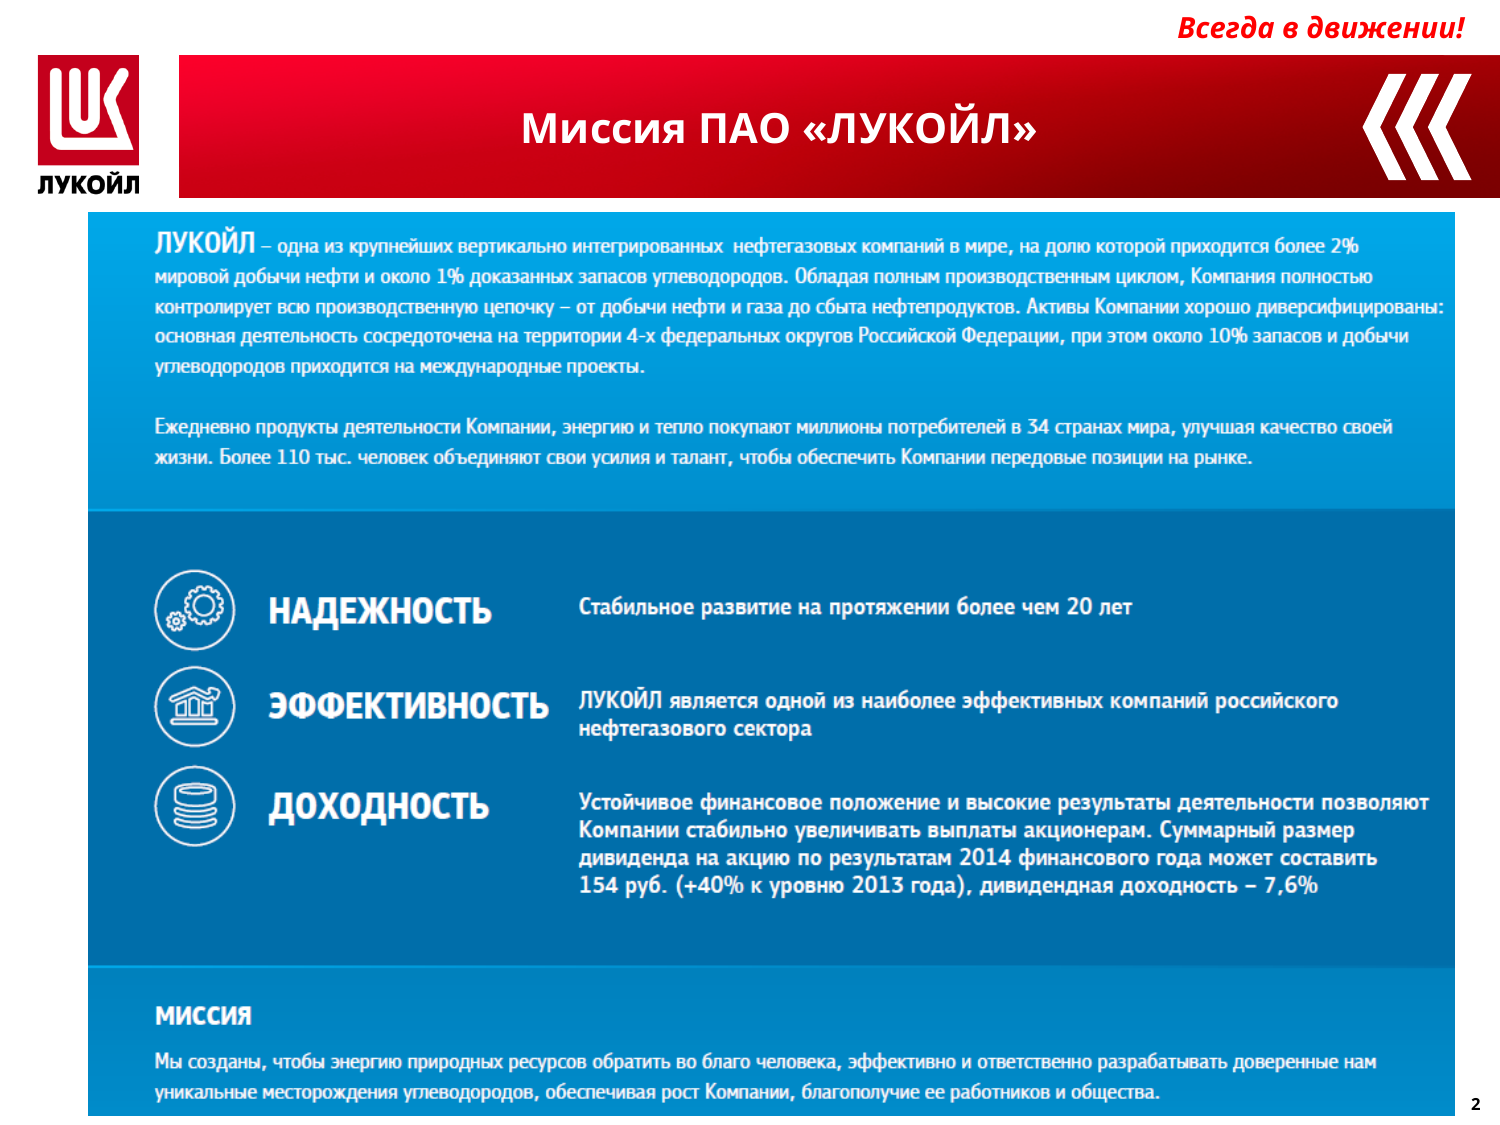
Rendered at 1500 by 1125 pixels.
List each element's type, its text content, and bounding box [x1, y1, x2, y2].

picture [439, 269, 446, 283]
picture [206, 232, 254, 253]
picture [1105, 243, 1115, 252]
picture [1195, 454, 1208, 467]
picture [1060, 454, 1067, 463]
picture [325, 243, 343, 252]
picture [384, 423, 392, 433]
picture [732, 423, 782, 437]
picture [172, 363, 194, 372]
picture [278, 303, 309, 313]
picture [1258, 243, 1268, 252]
picture [448, 268, 464, 284]
picture [963, 454, 985, 463]
picture [157, 1007, 206, 1024]
picture [346, 1089, 371, 1102]
picture [366, 273, 374, 283]
picture [156, 1089, 168, 1102]
picture [707, 243, 722, 252]
picture [1300, 332, 1321, 342]
picture [819, 1089, 836, 1098]
picture [514, 1089, 534, 1098]
picture [796, 268, 868, 287]
picture [605, 363, 617, 372]
picture [399, 303, 478, 317]
picture [405, 454, 427, 463]
picture [816, 298, 865, 313]
picture [901, 273, 908, 283]
picture [798, 332, 853, 346]
picture [1288, 273, 1305, 283]
picture [332, 1058, 402, 1072]
picture [221, 449, 235, 463]
picture [844, 454, 877, 463]
picture [1058, 243, 1071, 252]
picture [1135, 1089, 1153, 1098]
picture [1232, 273, 1248, 283]
picture [325, 454, 342, 463]
picture [371, 332, 412, 346]
picture [798, 423, 882, 433]
picture [654, 273, 665, 286]
picture [385, 243, 392, 252]
picture [1178, 243, 1242, 256]
picture [580, 273, 601, 283]
picture [809, 243, 827, 252]
picture [656, 454, 665, 463]
picture [966, 243, 976, 252]
picture [186, 423, 200, 437]
picture [364, 332, 372, 342]
picture [706, 1083, 742, 1098]
picture [741, 454, 749, 463]
picture [642, 454, 650, 463]
picture [1343, 327, 1392, 346]
picture [378, 363, 388, 372]
picture [786, 332, 795, 342]
picture [401, 363, 414, 372]
picture [499, 332, 507, 342]
picture [156, 232, 203, 253]
picture [593, 1053, 670, 1072]
picture [908, 303, 915, 313]
picture [798, 449, 833, 463]
picture [687, 243, 694, 252]
picture [1232, 303, 1251, 313]
picture [609, 454, 639, 463]
picture [902, 449, 939, 463]
picture [234, 269, 300, 287]
picture [697, 243, 704, 252]
picture [1416, 303, 1437, 313]
picture [584, 1089, 589, 1098]
picture [444, 363, 454, 372]
picture [298, 363, 346, 376]
picture [664, 423, 703, 433]
picture [766, 1089, 794, 1101]
picture [1097, 243, 1104, 252]
picture [1192, 268, 1229, 283]
picture [619, 243, 643, 256]
picture [873, 298, 906, 317]
picture [901, 243, 917, 252]
picture [1035, 332, 1058, 346]
picture [498, 1089, 506, 1102]
picture [425, 243, 452, 252]
picture [1360, 303, 1413, 317]
picture [535, 363, 542, 372]
picture [391, 423, 460, 433]
picture [753, 449, 782, 463]
picture [456, 363, 480, 376]
picture [1136, 243, 1165, 256]
picture [297, 1089, 326, 1102]
picture [1169, 1058, 1209, 1068]
picture [998, 454, 1005, 463]
picture [1117, 273, 1178, 287]
picture [788, 303, 810, 317]
picture [1345, 1058, 1376, 1068]
picture [757, 1058, 841, 1070]
picture [1078, 1085, 1101, 1098]
picture [703, 1053, 750, 1068]
picture [537, 273, 543, 283]
picture [156, 418, 164, 433]
picture [281, 332, 289, 342]
picture [988, 1058, 1016, 1068]
picture [564, 423, 634, 437]
picture [485, 454, 502, 467]
picture [404, 1089, 416, 1102]
picture [1276, 239, 1289, 252]
picture [963, 327, 986, 342]
picture [477, 1089, 495, 1102]
picture [613, 332, 621, 342]
picture [171, 1089, 227, 1098]
picture [910, 418, 966, 437]
picture [1118, 332, 1124, 342]
picture [426, 1089, 453, 1098]
picture [359, 454, 382, 463]
picture [1046, 273, 1067, 283]
picture [238, 454, 271, 463]
picture [279, 450, 284, 463]
picture [1045, 243, 1050, 256]
picture [646, 243, 663, 252]
picture [250, 363, 258, 376]
picture [675, 273, 782, 287]
picture [201, 423, 250, 433]
picture [1210, 1058, 1227, 1068]
picture [1008, 454, 1031, 467]
picture [434, 449, 455, 463]
picture [1343, 423, 1392, 433]
picture [562, 454, 585, 463]
picture [156, 454, 190, 463]
picture [1124, 243, 1133, 252]
picture [563, 1089, 581, 1098]
picture [746, 1089, 762, 1098]
picture [1074, 243, 1090, 252]
picture [1072, 273, 1078, 283]
picture [925, 1089, 939, 1098]
picture [1211, 328, 1215, 342]
picture [765, 303, 782, 313]
picture [581, 332, 610, 346]
picture [257, 423, 325, 437]
picture [952, 273, 1036, 287]
picture [470, 273, 534, 286]
picture [1037, 1089, 1044, 1098]
picture [1031, 454, 1057, 467]
picture [732, 303, 741, 313]
picture [577, 303, 587, 313]
picture [995, 303, 1014, 313]
picture [317, 303, 398, 317]
picture [593, 454, 606, 467]
picture [421, 363, 442, 372]
picture [1007, 1089, 1034, 1098]
picture [747, 303, 766, 313]
picture [1125, 332, 1147, 342]
picture [911, 273, 939, 283]
picture [166, 423, 188, 433]
picture [979, 243, 1007, 256]
picture [509, 1058, 587, 1072]
picture [592, 1089, 655, 1098]
picture [942, 454, 959, 463]
picture [498, 243, 515, 252]
picture [1186, 303, 1229, 317]
picture [857, 1089, 919, 1102]
picture [860, 327, 906, 342]
picture [1332, 237, 1359, 253]
picture [1202, 423, 1223, 437]
picture [306, 243, 318, 252]
picture [350, 243, 382, 256]
picture [525, 332, 580, 346]
picture [491, 303, 554, 317]
picture [795, 243, 806, 252]
picture [1053, 243, 1057, 256]
picture [396, 243, 422, 252]
picture [547, 1085, 561, 1098]
picture [840, 1089, 853, 1098]
picture [1284, 332, 1301, 342]
picture [288, 332, 357, 342]
picture [881, 273, 898, 283]
picture [656, 423, 663, 433]
picture [435, 332, 492, 342]
picture [967, 423, 1005, 433]
picture [978, 1058, 988, 1068]
picture [197, 363, 215, 376]
picture [1098, 1053, 1167, 1072]
picture [518, 243, 540, 252]
picture [1308, 273, 1314, 283]
picture [189, 1058, 260, 1072]
picture [179, 55, 1500, 198]
picture [680, 454, 712, 463]
picture [284, 243, 292, 256]
picture [382, 273, 430, 283]
picture [467, 418, 519, 433]
picture [207, 1007, 251, 1024]
picture [553, 243, 567, 252]
picture [156, 273, 229, 287]
picture [326, 424, 338, 433]
picture [849, 1053, 956, 1072]
picture [1261, 423, 1337, 433]
picture [1292, 243, 1325, 252]
picture [862, 243, 897, 252]
picture [803, 1085, 816, 1098]
picture [156, 363, 168, 376]
picture [1012, 423, 1021, 433]
picture [1108, 332, 1116, 342]
picture [1256, 298, 1351, 317]
picture [640, 423, 649, 433]
picture [1211, 454, 1221, 463]
picture [313, 268, 341, 287]
picture [300, 450, 309, 463]
picture [1074, 423, 1121, 437]
picture [156, 303, 263, 317]
picture [554, 454, 559, 463]
picture [498, 363, 531, 376]
picture [37, 55, 139, 198]
picture [601, 298, 655, 317]
picture [1125, 1089, 1132, 1098]
picture [231, 1089, 238, 1098]
picture [506, 454, 532, 463]
picture [261, 363, 285, 376]
picture [1225, 454, 1247, 463]
picture [605, 273, 647, 283]
picture [1220, 327, 1248, 343]
picture [1233, 1058, 1338, 1072]
picture [1056, 1089, 1065, 1098]
picture [1153, 332, 1162, 342]
picture [633, 363, 638, 372]
picture [1226, 423, 1254, 433]
picture [1395, 332, 1408, 342]
picture [156, 1053, 182, 1068]
picture [522, 423, 550, 433]
picture [710, 423, 729, 433]
picture [1096, 298, 1178, 313]
picture [1254, 332, 1281, 342]
picture [465, 243, 488, 256]
picture [156, 332, 235, 342]
picture [647, 332, 655, 342]
picture [349, 363, 362, 376]
picture [543, 243, 550, 252]
picture [627, 328, 637, 342]
picture [601, 243, 614, 252]
picture [708, 303, 725, 313]
picture [545, 363, 561, 372]
picture [408, 1058, 502, 1072]
picture [663, 1089, 687, 1102]
picture [658, 303, 666, 313]
picture [777, 243, 790, 252]
picture [786, 454, 791, 463]
picture [1118, 454, 1136, 463]
picture [263, 1089, 289, 1098]
picture [962, 1058, 971, 1068]
picture [385, 454, 402, 463]
picture [986, 332, 1026, 346]
picture [194, 454, 212, 463]
picture [909, 332, 956, 342]
picture [1252, 273, 1275, 283]
title Миссия ПАО «ЛУКОЙЛ» [185, 95, 1374, 159]
picture [1099, 454, 1115, 463]
picture [329, 1089, 345, 1098]
picture [588, 303, 595, 313]
picture [483, 363, 495, 372]
picture [375, 1089, 398, 1098]
picture [889, 423, 909, 433]
picture [467, 1089, 474, 1102]
picture [219, 363, 247, 376]
picture [1104, 1089, 1122, 1102]
picture [1351, 273, 1372, 283]
picture [741, 237, 769, 256]
picture [1070, 454, 1086, 463]
picture [510, 332, 518, 342]
picture [1027, 243, 1038, 252]
picture [1017, 1058, 1092, 1068]
picture [241, 332, 280, 346]
picture [411, 332, 433, 346]
picture [344, 423, 383, 437]
picture [1082, 273, 1110, 283]
picture [1144, 454, 1162, 463]
picture [1072, 332, 1102, 346]
picture [573, 243, 581, 252]
picture [1165, 332, 1202, 342]
picture [921, 243, 944, 252]
picture [456, 1089, 464, 1102]
picture [273, 1053, 325, 1068]
picture [951, 1085, 985, 1102]
picture [677, 1058, 696, 1068]
picture [547, 273, 573, 283]
picture [88, 512, 1455, 965]
picture [831, 243, 856, 252]
picture [291, 450, 295, 463]
picture [574, 363, 602, 376]
picture [1183, 423, 1199, 437]
picture [464, 454, 482, 467]
picture [667, 243, 683, 252]
picture [1030, 419, 1048, 433]
picture [662, 327, 779, 346]
picture [1027, 298, 1089, 313]
picture [264, 303, 271, 313]
picture [784, 423, 790, 433]
picture [241, 1089, 257, 1098]
picture [836, 454, 841, 463]
picture [350, 273, 358, 283]
picture [1329, 332, 1337, 342]
picture [673, 298, 707, 317]
picture [1055, 423, 1071, 433]
picture [1318, 273, 1341, 283]
picture [1175, 454, 1188, 463]
picture [1128, 423, 1169, 437]
picture [916, 303, 994, 317]
